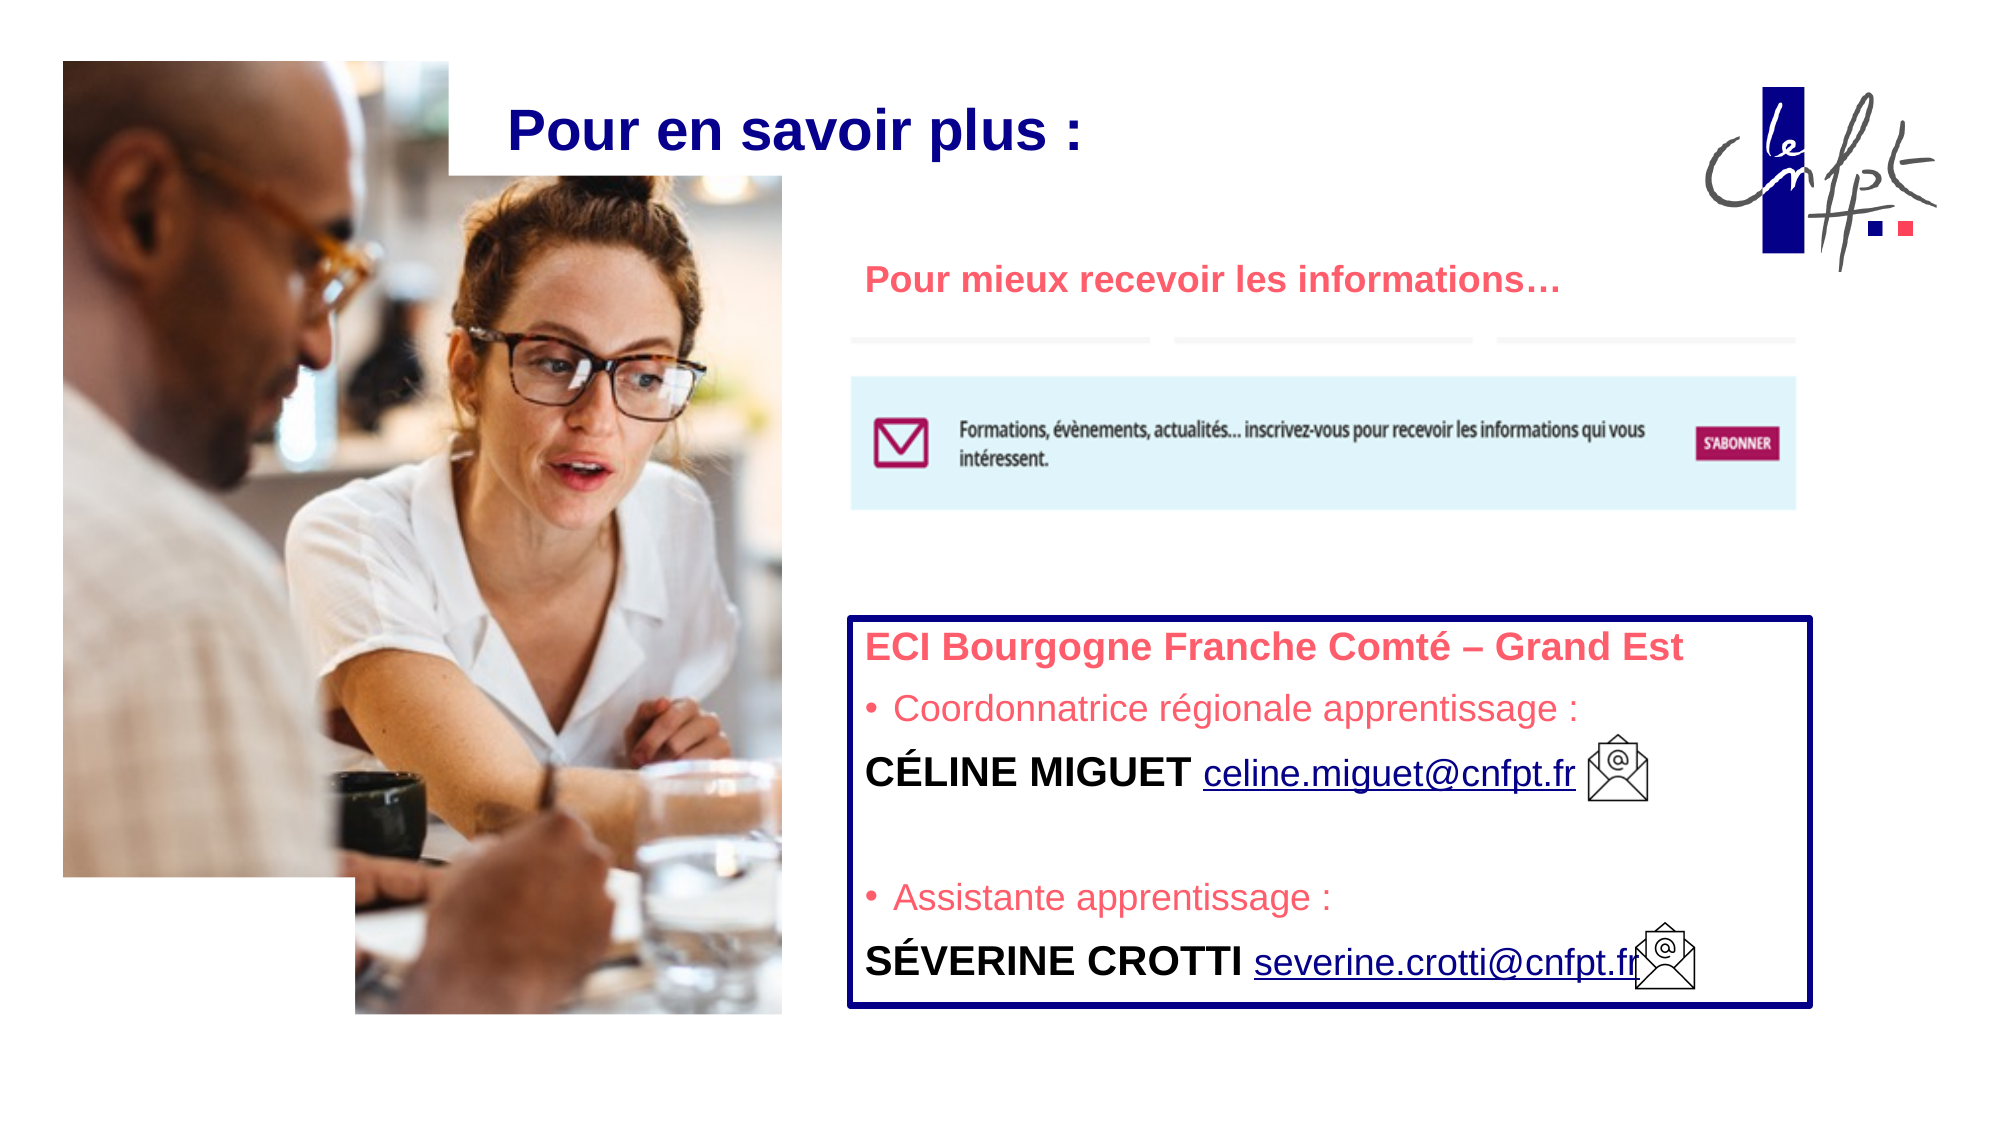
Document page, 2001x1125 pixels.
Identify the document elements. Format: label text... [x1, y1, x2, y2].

text_box Pour mieux recevoir les informations… [849, 247, 1850, 308]
picture [1579, 730, 1656, 807]
list ECI Bourgogne Franche Comté – Grand Est Coordonnatrice régionale apprentissage : Céline MIGUET celine.miguet@cnfpt.fr Assistante apprentissage : Séverine CROTTI severine.crotti@cnfpt.fr [849, 618, 1810, 1006]
picture [63, 61, 782, 1014]
title Pour en savoir plus : [492, 92, 1581, 178]
picture [795, 336, 1865, 539]
picture [1626, 917, 1703, 994]
